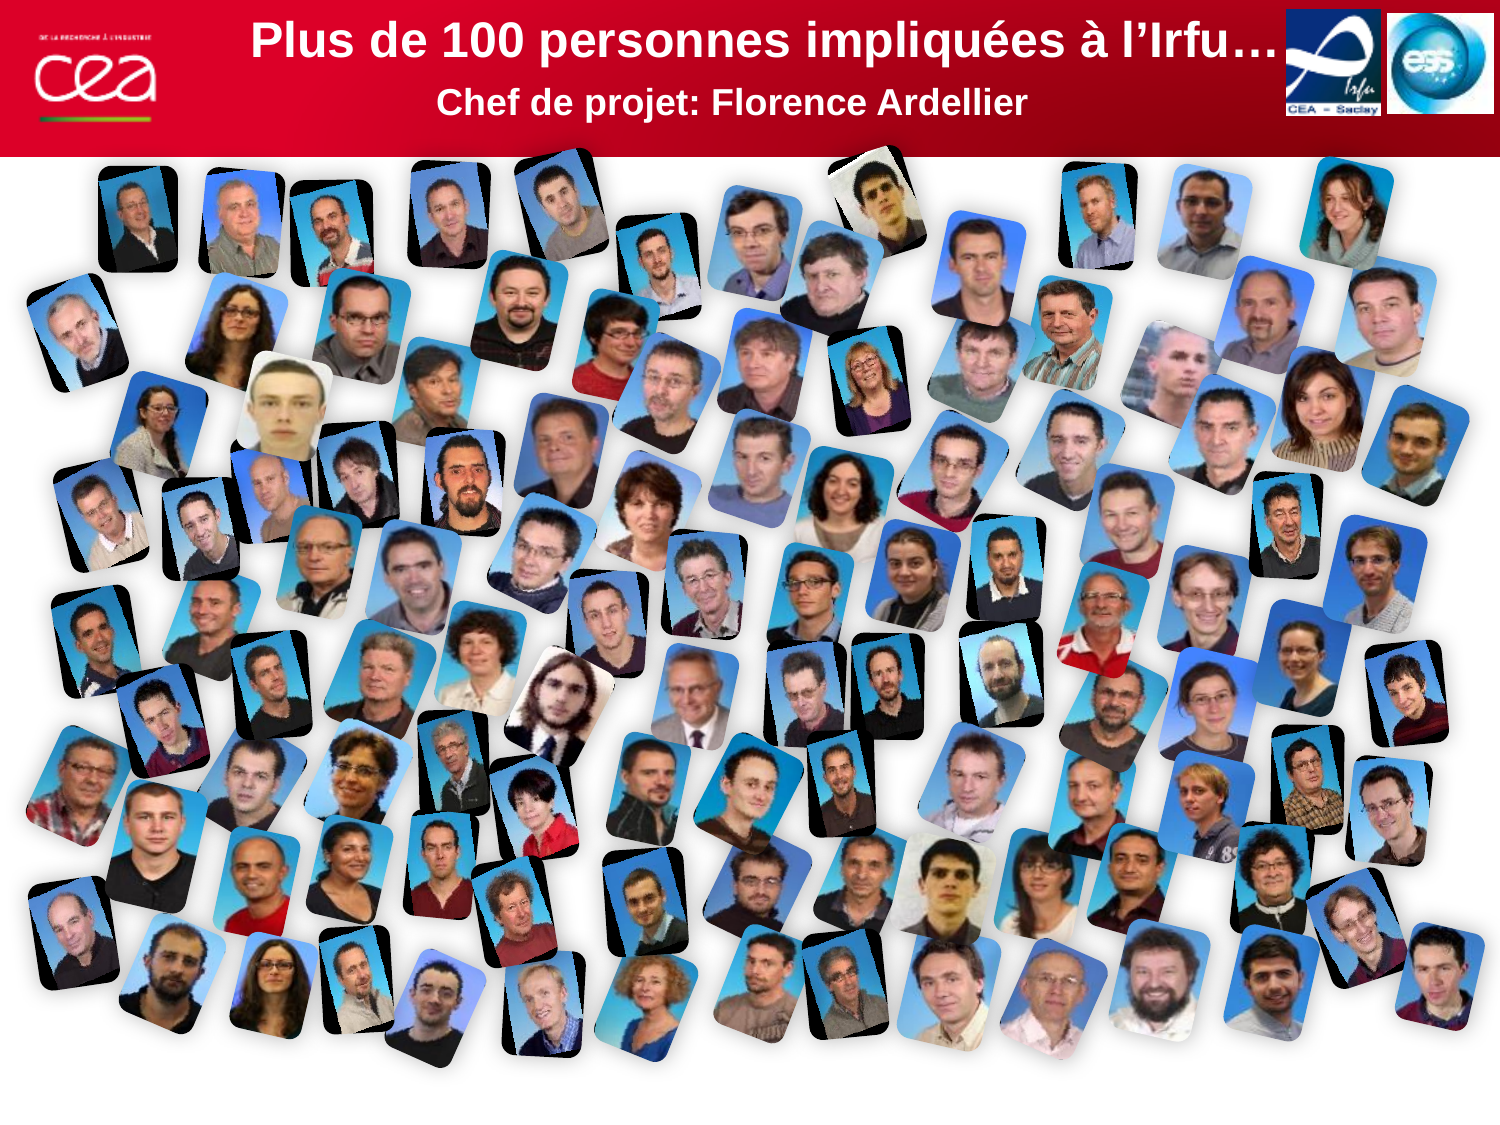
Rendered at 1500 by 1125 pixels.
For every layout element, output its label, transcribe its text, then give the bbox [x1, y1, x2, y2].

picture [318, 925, 487, 1068]
picture [1364, 639, 1450, 748]
picture [1348, 757, 1430, 865]
text_box Plus de 100 personnes impliquées à l’Irfu… [202, 0, 1330, 76]
picture [0, 0, 1500, 1060]
picture [97, 165, 179, 273]
picture [1307, 161, 1319, 205]
picture [1358, 161, 1386, 168]
text_box Chef de projet: Florence Ardellier [421, 70, 1055, 131]
picture [1059, 162, 1137, 270]
picture [594, 643, 740, 1062]
